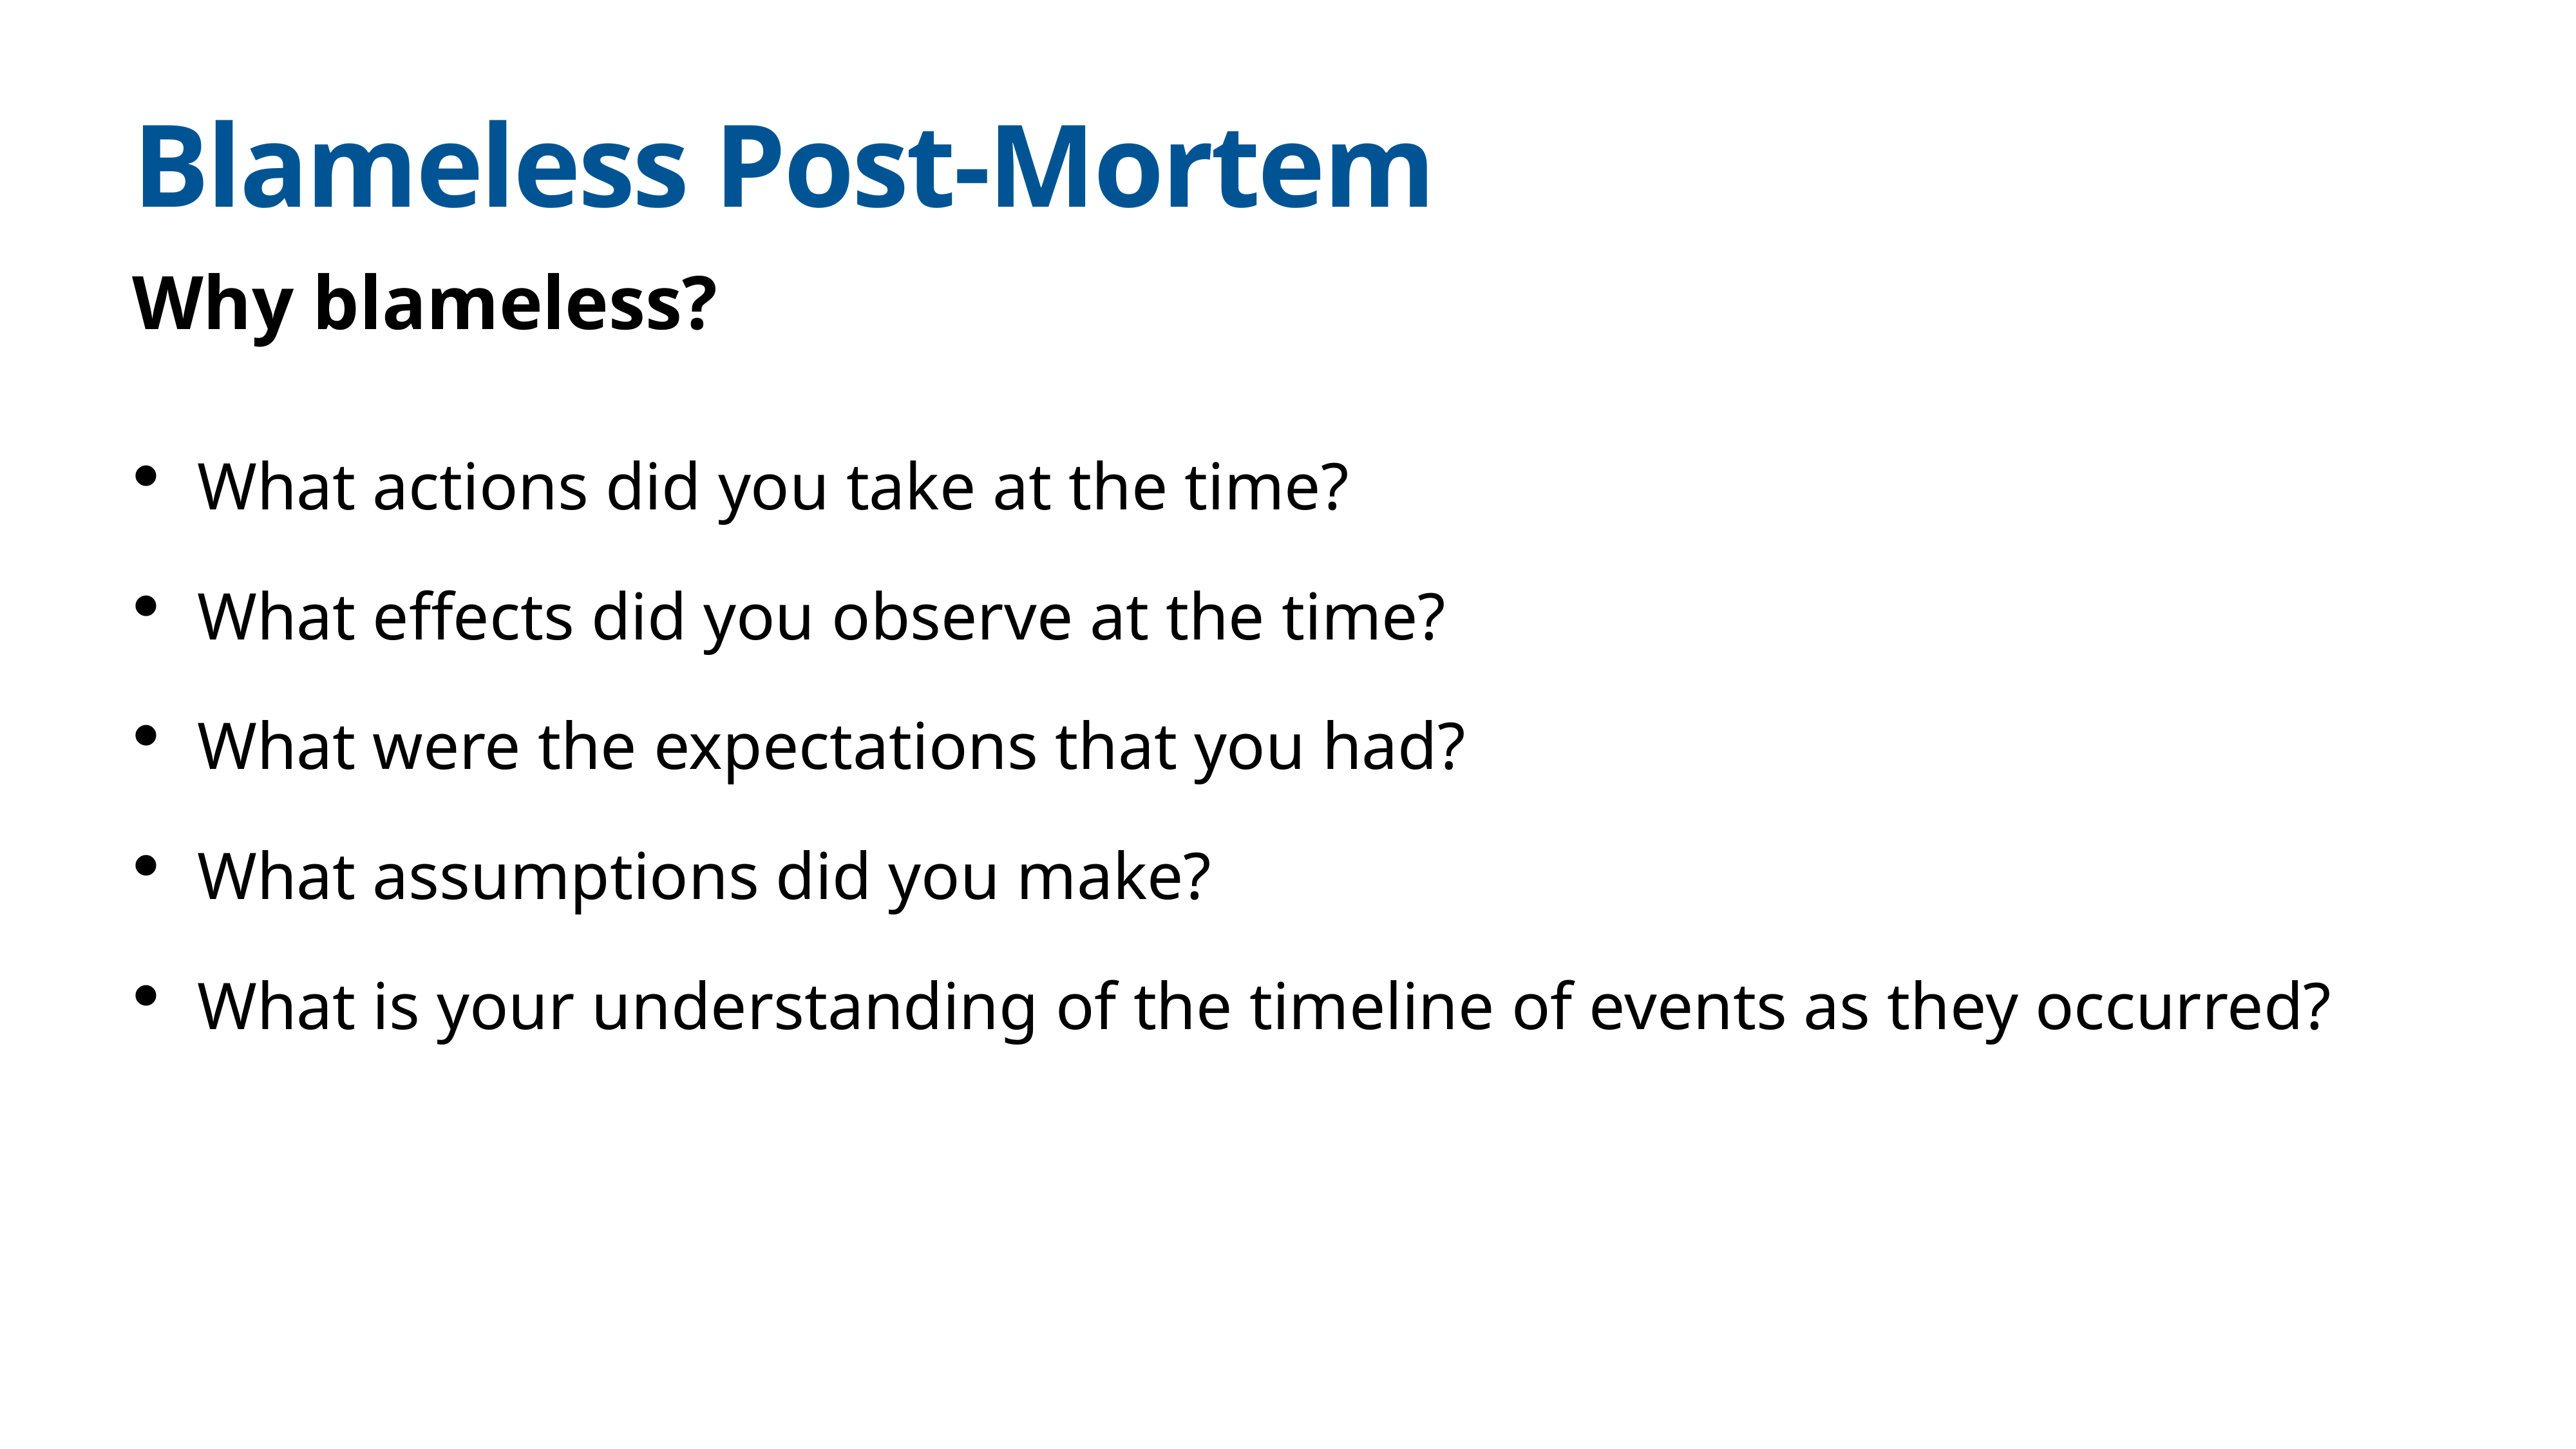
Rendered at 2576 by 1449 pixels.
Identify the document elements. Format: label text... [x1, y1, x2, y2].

list Why blameless? [127, 250, 2449, 350]
title Blameless Post-Mortem [127, 113, 2449, 250]
list What actions did you take at the time? What effects did you observe at the time? What were the expectations that you had? What assumptions did you make? What is your understanding of the timeline of events as they occurred? [127, 448, 2449, 1321]
